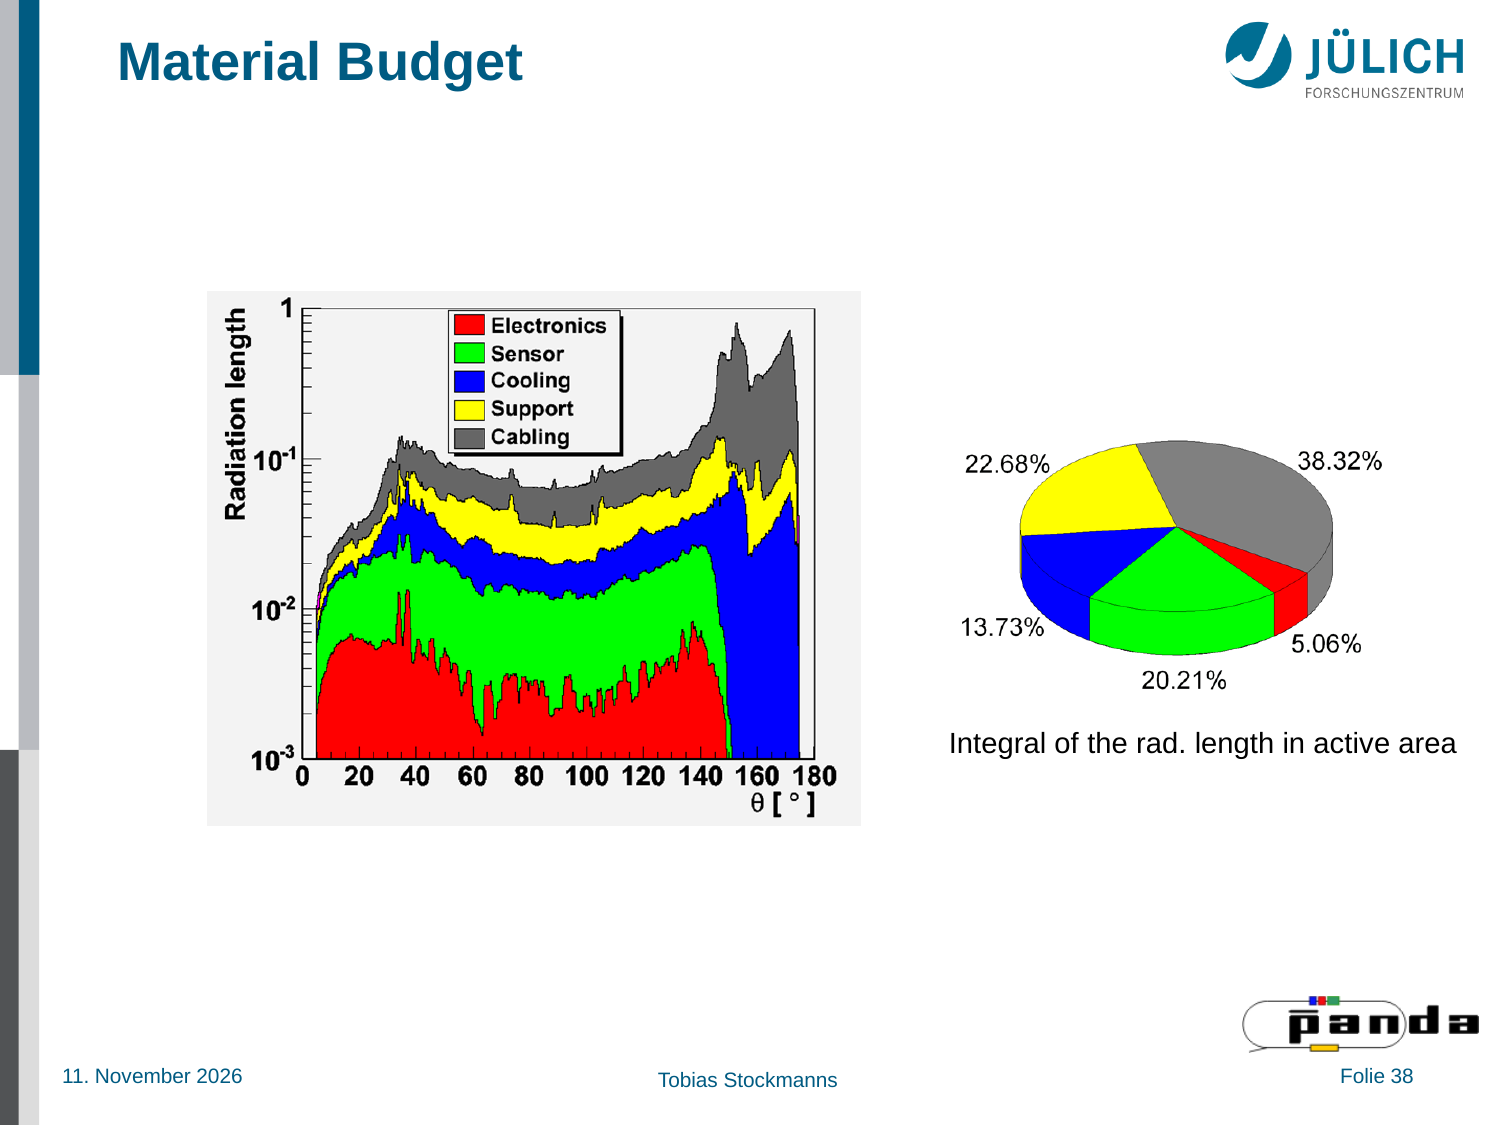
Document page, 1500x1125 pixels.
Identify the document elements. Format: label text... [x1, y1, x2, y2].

picture [1242, 996, 1479, 1053]
picture [1224, 20, 1463, 98]
picture [206, 290, 863, 827]
title Material Budget [116, 11, 1208, 106]
text_box Integral of the rad. length in active area [933, 716, 1473, 767]
picture [926, 416, 1412, 701]
